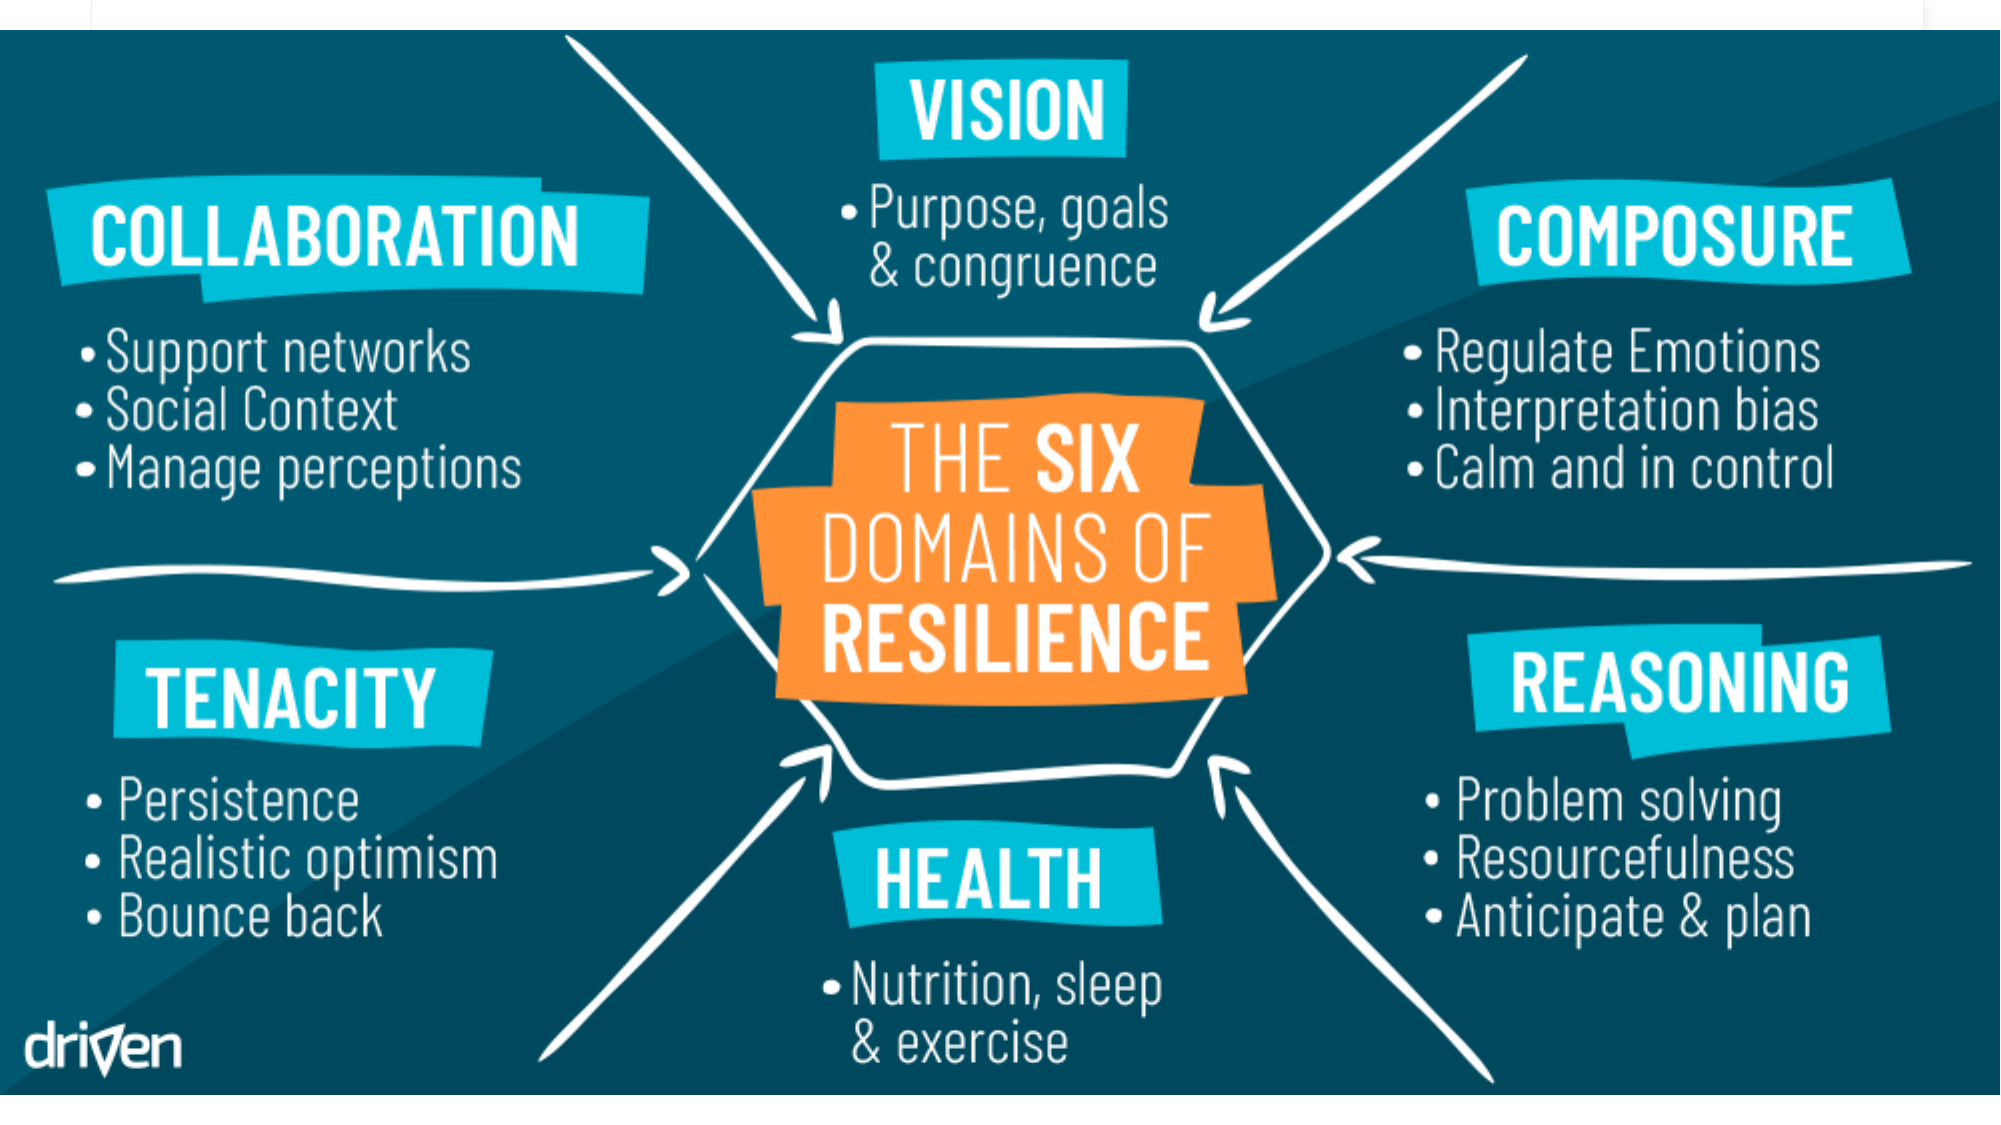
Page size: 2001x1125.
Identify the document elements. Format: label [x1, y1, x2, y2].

picture [1754, 892, 1759, 936]
picture [1666, 846, 1687, 880]
picture [1564, 904, 1569, 936]
picture [1696, 339, 1715, 374]
picture [1584, 846, 1597, 878]
picture [1692, 455, 1711, 490]
picture [194, 397, 215, 432]
picture [170, 845, 191, 880]
picture [146, 845, 166, 880]
picture [24, 1021, 181, 1078]
picture [1718, 455, 1737, 490]
picture [1024, 1031, 1043, 1064]
picture [312, 904, 331, 938]
picture [1698, 397, 1719, 430]
picture [1724, 788, 1729, 820]
picture [1618, 397, 1639, 432]
picture [250, 903, 269, 938]
picture [1112, 253, 1131, 288]
picture [1592, 339, 1613, 374]
picture [1034, 994, 1039, 1010]
picture [1564, 787, 1583, 822]
picture [146, 787, 166, 822]
picture [1360, 555, 1971, 581]
picture [108, 327, 129, 374]
picture [362, 892, 383, 936]
picture [1018, 254, 1031, 286]
picture [565, 34, 817, 322]
picture [884, 973, 903, 1006]
picture [972, 973, 977, 1004]
picture [1062, 195, 1082, 241]
picture [1500, 456, 1533, 488]
picture [350, 340, 381, 372]
picture [138, 455, 159, 490]
picture [1604, 444, 1623, 490]
picture [348, 455, 367, 490]
picture [970, 1031, 985, 1062]
picture [1492, 397, 1511, 432]
picture [1760, 787, 1781, 834]
picture [172, 788, 185, 820]
picture [1664, 787, 1683, 822]
picture [1010, 972, 1029, 1004]
picture [190, 788, 207, 821]
picture [1484, 845, 1505, 880]
picture [212, 788, 217, 820]
picture [88, 909, 101, 924]
picture [134, 340, 153, 374]
picture [288, 788, 307, 820]
picture [1424, 850, 1438, 866]
picture [898, 196, 917, 229]
picture [1698, 788, 1719, 820]
picture [440, 846, 457, 880]
picture [1654, 456, 1673, 488]
picture [165, 455, 185, 488]
picture [121, 776, 142, 820]
picture [1776, 340, 1795, 372]
picture [1626, 896, 1639, 936]
picture [1490, 444, 1495, 488]
picture [1578, 456, 1597, 488]
picture [1762, 903, 1783, 938]
picture [1139, 184, 1143, 228]
picture [1626, 845, 1645, 880]
picture [86, 853, 101, 868]
picture [1464, 339, 1483, 374]
picture [1802, 340, 1819, 373]
picture [1234, 786, 1495, 1084]
picture [1576, 904, 1597, 950]
picture [1560, 398, 1575, 430]
picture [190, 456, 209, 490]
picture [870, 241, 897, 288]
picture [1484, 788, 1499, 820]
picture [54, 564, 653, 592]
picture [388, 846, 421, 878]
picture [1554, 776, 1559, 820]
picture [872, 184, 893, 228]
picture [833, 821, 1162, 928]
picture [1438, 328, 1459, 372]
picture [270, 397, 290, 432]
picture [1750, 339, 1769, 374]
picture [1474, 390, 1487, 430]
picture [158, 397, 177, 432]
picture [258, 834, 265, 840]
picture [1602, 390, 1615, 430]
picture [285, 339, 305, 372]
picture [1774, 398, 1793, 432]
picture [109, 444, 132, 488]
picture [1802, 455, 1823, 490]
picture [1644, 903, 1663, 938]
picture [1038, 218, 1045, 233]
picture [221, 386, 225, 430]
picture [1602, 904, 1621, 938]
picture [260, 846, 264, 878]
picture [922, 1031, 941, 1062]
picture [992, 254, 1011, 300]
picture [1426, 792, 1439, 808]
picture [1016, 195, 1035, 229]
picture [1734, 787, 1755, 820]
picture [108, 385, 129, 432]
picture [462, 845, 497, 878]
picture [1035, 254, 1054, 288]
picture [1014, 1031, 1019, 1062]
picture [1692, 834, 1697, 878]
picture [384, 390, 397, 430]
picture [984, 971, 1003, 1006]
picture [1578, 397, 1599, 432]
picture [1456, 892, 1479, 936]
picture [1436, 443, 1458, 490]
picture [184, 340, 207, 392]
picture [245, 385, 266, 432]
picture [1060, 253, 1080, 288]
picture [988, 1029, 1008, 1064]
picture [1150, 196, 1167, 229]
picture [224, 903, 243, 938]
picture [1742, 455, 1763, 488]
picture [1532, 845, 1551, 880]
picture [372, 455, 391, 490]
picture [1790, 904, 1809, 936]
picture [1644, 390, 1657, 431]
picture [308, 845, 327, 880]
picture [1764, 398, 1769, 430]
picture [1754, 846, 1773, 879]
picture [1690, 776, 1695, 820]
picture [314, 787, 333, 822]
picture [358, 838, 371, 878]
picture [208, 846, 213, 878]
picture [220, 846, 237, 879]
picture [1680, 891, 1707, 938]
picture [254, 332, 267, 372]
picture [1510, 846, 1527, 880]
picture [1090, 971, 1111, 1006]
picture [1558, 846, 1577, 880]
picture [1208, 754, 1251, 820]
picture [246, 780, 259, 821]
picture [940, 253, 960, 288]
picture [780, 744, 833, 804]
picture [1648, 834, 1661, 878]
picture [270, 845, 289, 880]
picture [452, 340, 469, 373]
picture [1704, 846, 1723, 878]
picture [1784, 456, 1799, 488]
picture [1540, 328, 1545, 372]
picture [1738, 340, 1743, 372]
picture [428, 328, 447, 372]
picture [1660, 386, 1667, 392]
picture [240, 455, 260, 490]
picture [1112, 195, 1133, 229]
picture [1438, 386, 1443, 430]
picture [1600, 845, 1619, 880]
picture [1458, 776, 1480, 820]
picture [338, 787, 358, 822]
picture [1768, 448, 1781, 489]
picture [1458, 834, 1480, 878]
picture [954, 964, 967, 1004]
picture [477, 455, 497, 488]
picture [502, 456, 521, 489]
picture [1672, 397, 1693, 432]
picture [46, 175, 649, 303]
picture [944, 973, 949, 1004]
picture [121, 834, 142, 878]
picture [338, 903, 357, 938]
picture [334, 332, 346, 373]
picture [322, 390, 334, 431]
picture [1088, 195, 1107, 229]
picture [1536, 398, 1555, 444]
picture [1642, 456, 1647, 488]
picture [199, 903, 219, 936]
picture [898, 1029, 919, 1064]
picture [1588, 787, 1623, 820]
picture [538, 776, 806, 1062]
picture [1468, 624, 1891, 759]
picture [212, 339, 232, 374]
picture [304, 455, 324, 490]
picture [946, 1029, 965, 1064]
picture [1730, 845, 1749, 880]
picture [1198, 291, 1251, 334]
picture [650, 546, 691, 596]
picture [1528, 904, 1533, 936]
picture [1736, 386, 1757, 432]
picture [280, 456, 299, 502]
picture [1720, 332, 1733, 372]
picture [242, 838, 255, 879]
picture [852, 1017, 880, 1064]
picture [184, 398, 189, 430]
picture [1426, 908, 1443, 924]
picture [428, 846, 433, 878]
picture [76, 402, 93, 418]
picture [148, 903, 167, 938]
picture [874, 59, 1129, 161]
picture [440, 456, 445, 488]
picture [1142, 972, 1161, 1018]
picture [842, 204, 857, 220]
picture [1080, 961, 1085, 1004]
picture [114, 639, 493, 748]
picture [1086, 254, 1105, 286]
picture [1514, 340, 1533, 374]
picture [297, 397, 317, 430]
picture [1776, 846, 1793, 880]
picture [398, 456, 417, 502]
picture [362, 398, 381, 430]
picture [696, 336, 1331, 790]
picture [80, 346, 95, 362]
picture [1136, 253, 1156, 288]
picture [968, 195, 987, 229]
picture [134, 397, 153, 432]
picture [1728, 904, 1747, 950]
picture [1828, 444, 1833, 488]
picture [926, 972, 939, 1004]
picture [1516, 398, 1531, 430]
picture [1642, 788, 1659, 822]
picture [334, 846, 355, 892]
picture [310, 339, 330, 374]
picture [80, 1021, 87, 1030]
picture [1336, 536, 1381, 584]
picture [966, 254, 985, 286]
picture [384, 339, 404, 374]
picture [197, 834, 201, 878]
picture [1048, 1029, 1067, 1064]
picture [908, 964, 921, 1004]
picture [1722, 776, 1729, 782]
picture [452, 455, 471, 490]
picture [942, 196, 961, 241]
picture [1404, 344, 1423, 360]
picture [1488, 339, 1509, 386]
picture [1408, 402, 1423, 418]
picture [1656, 339, 1691, 372]
picture [1408, 460, 1423, 477]
picture [1540, 903, 1559, 938]
picture [1466, 179, 1911, 285]
picture [1550, 340, 1569, 374]
picture [1526, 892, 1533, 898]
picture [238, 340, 251, 372]
picture [1502, 787, 1521, 822]
picture [924, 196, 937, 228]
picture [86, 793, 101, 808]
picture [76, 462, 95, 478]
picture [1510, 896, 1523, 937]
picture [1218, 54, 1528, 315]
picture [992, 196, 1011, 229]
picture [376, 846, 381, 878]
picture [224, 788, 243, 821]
picture [1762, 386, 1769, 392]
picture [1662, 398, 1667, 430]
picture [1552, 456, 1571, 490]
picture [121, 892, 143, 937]
picture [216, 456, 235, 502]
picture [916, 253, 935, 288]
picture [822, 979, 841, 994]
picture [422, 448, 434, 489]
picture [1630, 328, 1651, 373]
picture [264, 787, 283, 822]
picture [1450, 398, 1469, 430]
picture [330, 456, 343, 488]
picture [160, 340, 180, 385]
picture [1116, 971, 1135, 1006]
picture [173, 904, 192, 938]
picture [286, 892, 307, 938]
picture [1574, 332, 1587, 372]
picture [854, 960, 875, 1004]
picture [410, 340, 423, 372]
picture [1800, 398, 1817, 431]
picture [1528, 776, 1547, 822]
picture [1484, 903, 1505, 936]
picture [1058, 972, 1075, 1006]
picture [338, 397, 358, 432]
picture [1462, 455, 1483, 490]
picture [792, 298, 843, 346]
